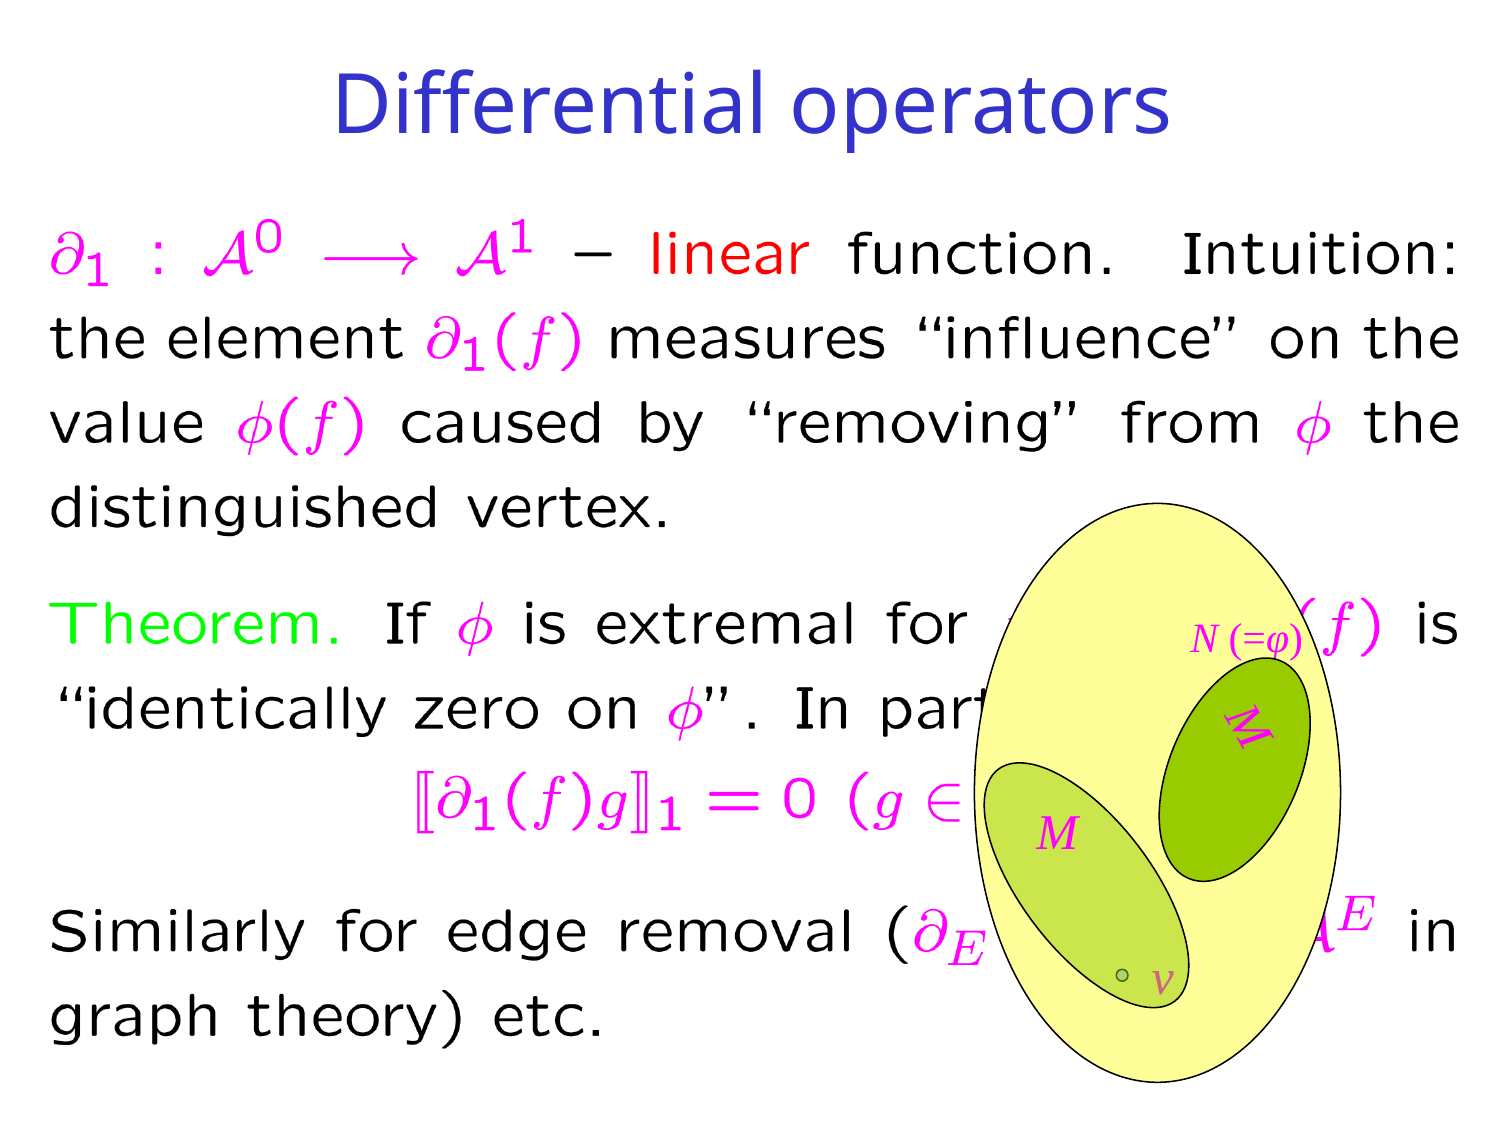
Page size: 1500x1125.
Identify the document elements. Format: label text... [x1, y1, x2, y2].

picture [1341, 892, 1455, 1051]
picture [1341, 595, 1457, 835]
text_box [1021, 703, 1353, 1032]
picture [46, 216, 1458, 538]
picture [48, 595, 974, 835]
picture [49, 892, 974, 1051]
text_box Differential operators [316, 42, 1189, 158]
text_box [974, 503, 1341, 1083]
